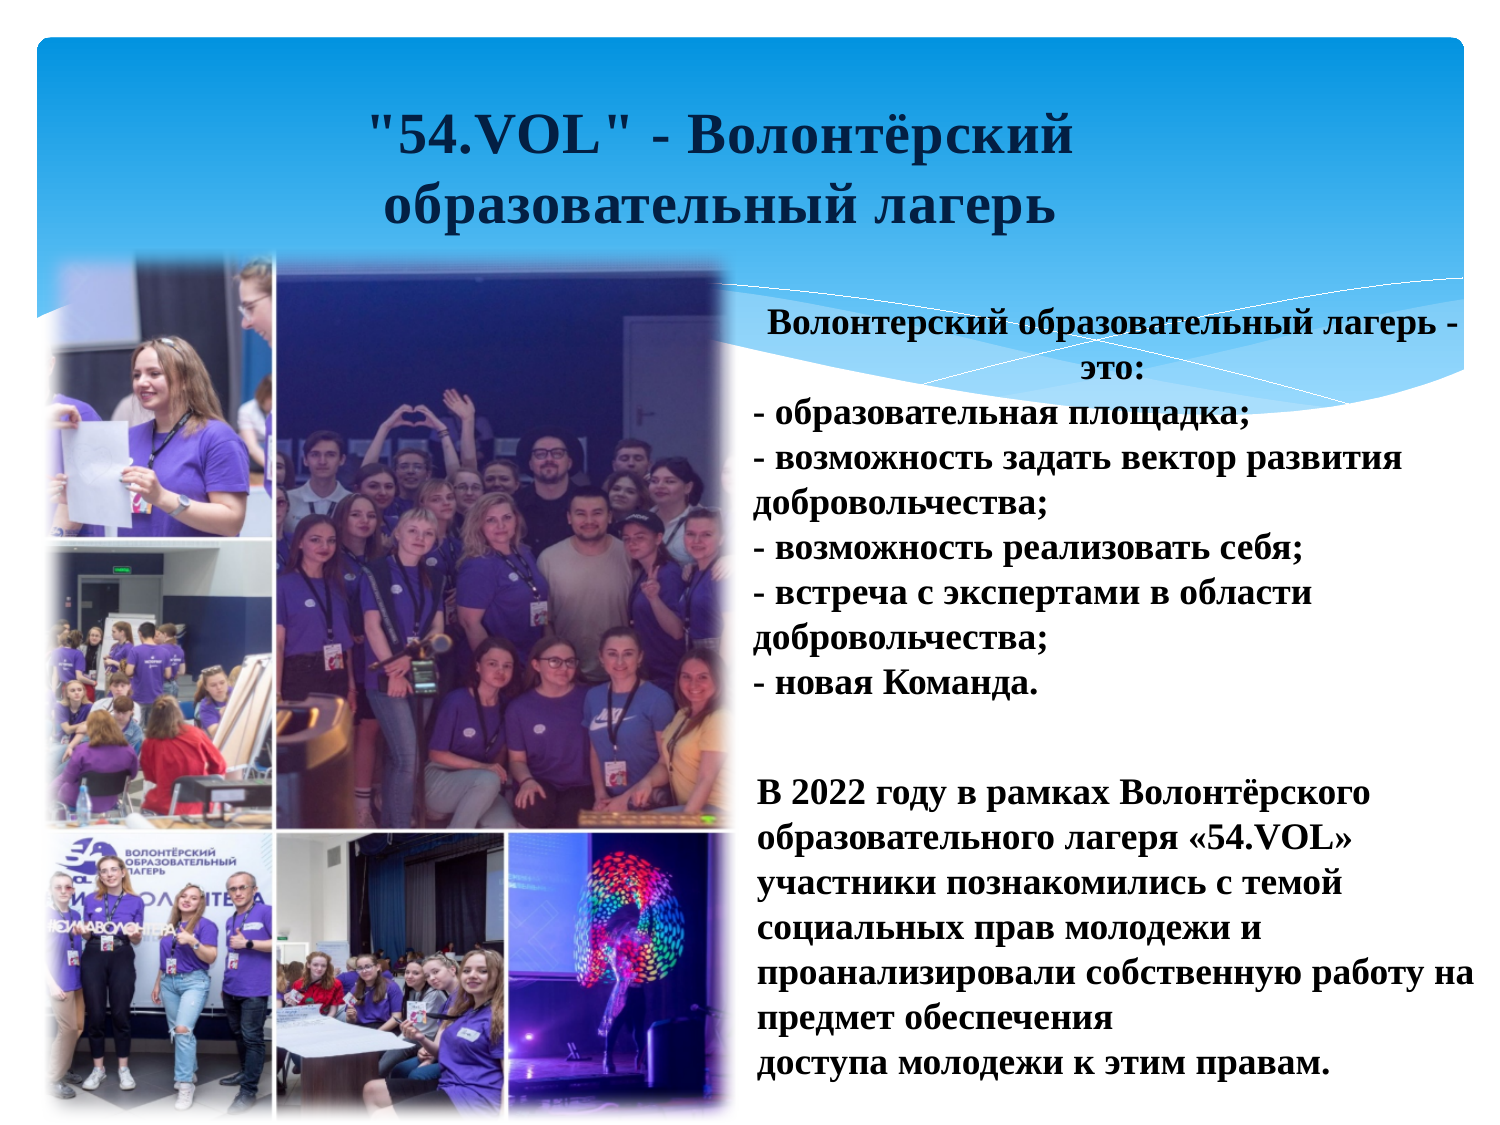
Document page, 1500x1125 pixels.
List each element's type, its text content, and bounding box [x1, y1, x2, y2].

text_box В 2022 году в рамках Волонтёрского образовательного лагеря «54.VOL» участники познакомились с темой социальных прав молодежи и проанализировали собственную работу на предмет обеспечения доступа молодежи к этим правам. [745, 759, 1493, 1090]
picture [41, 244, 739, 1125]
text_box Волонтерский образовательный лагерь - это: - образовательная площадка; - возможность задать вектор развития добровольчества; - возможность реализовать себя; - встреча с экспертами в области добровольчества; - новая Команда. [740, 244, 1489, 710]
text_box "54.VOL" - Волонтёрский образовательный лагерь [112, 42, 1329, 243]
